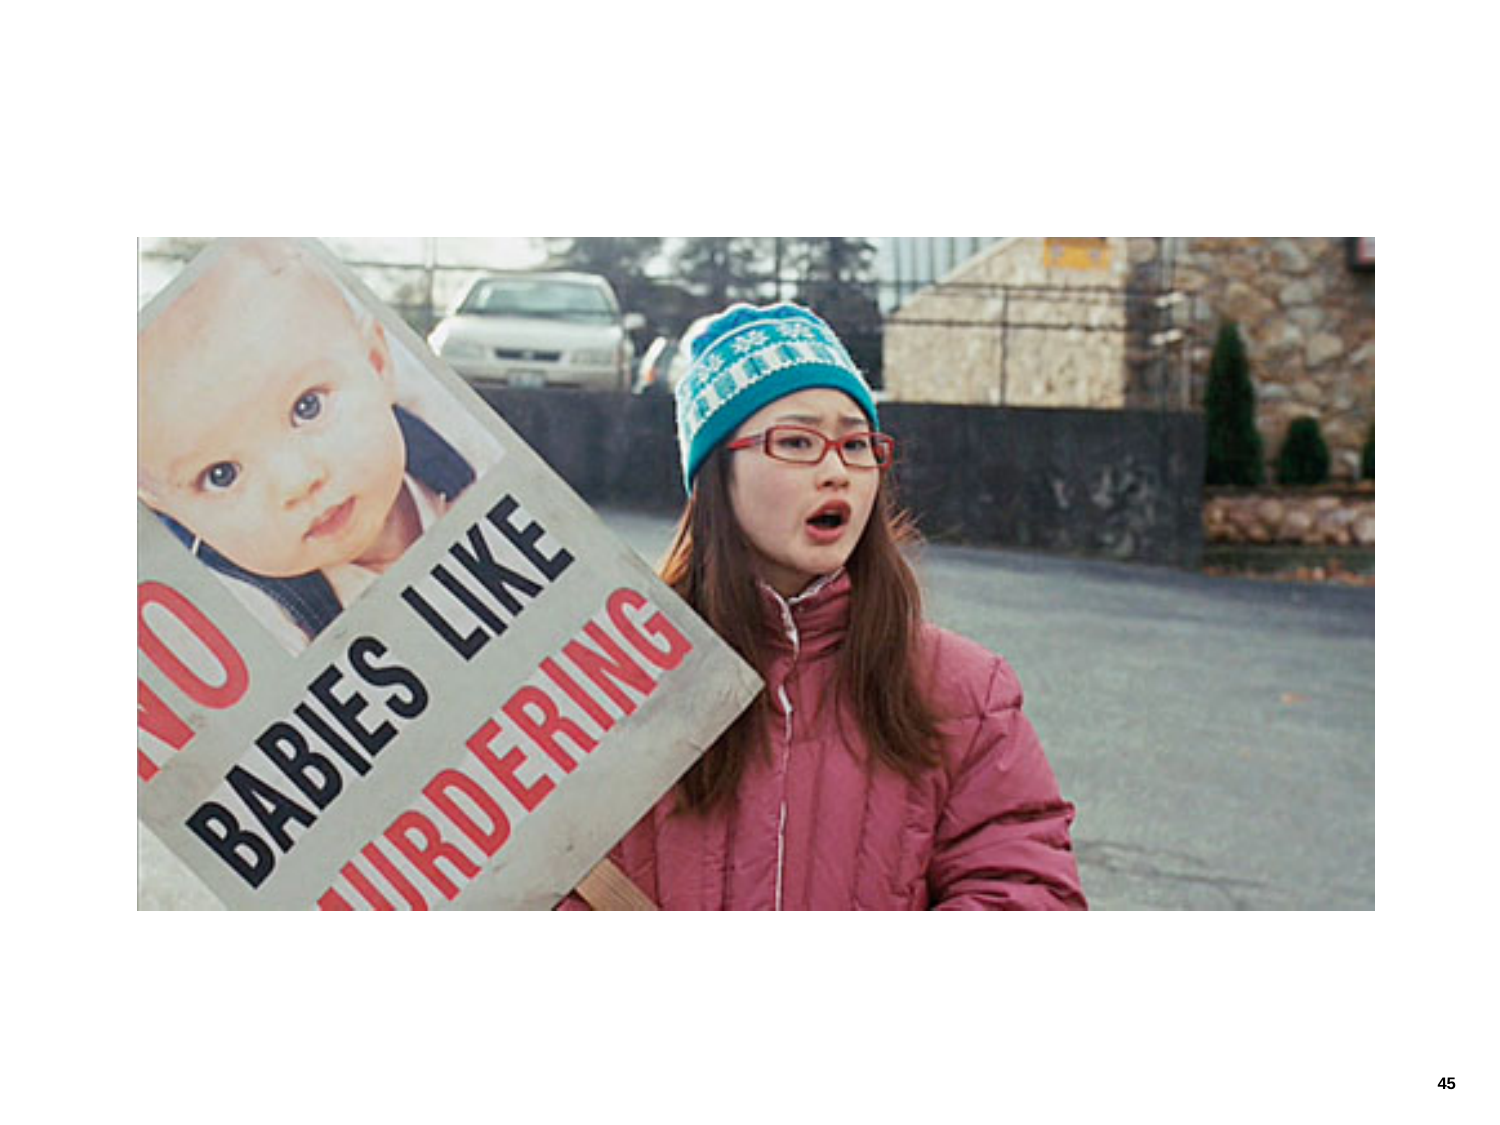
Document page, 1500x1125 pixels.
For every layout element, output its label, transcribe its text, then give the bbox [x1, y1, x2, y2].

slide_number 45 [1105, 1070, 1457, 1096]
picture [137, 237, 1376, 911]
